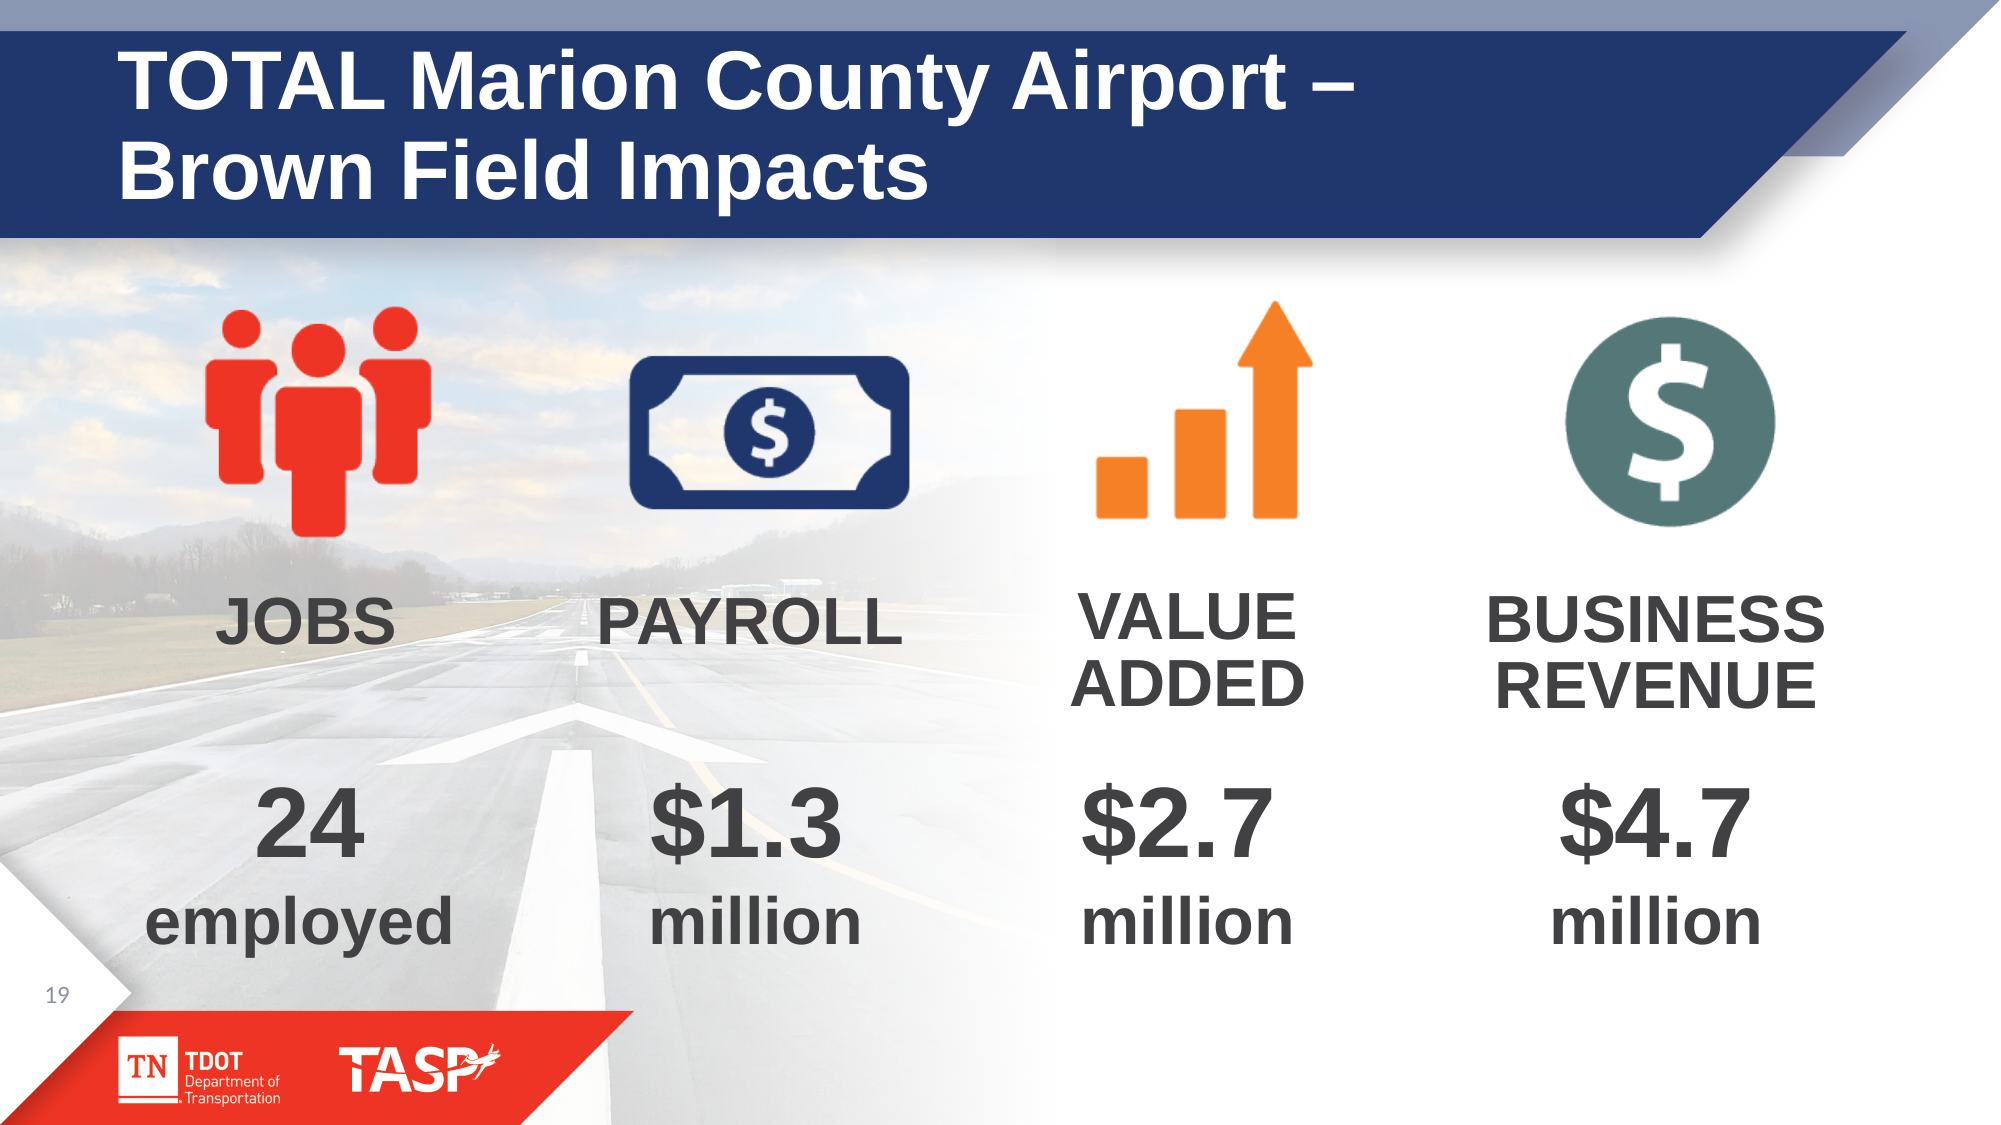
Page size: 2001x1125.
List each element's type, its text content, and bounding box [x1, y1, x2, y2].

text_box $4.7 million [1455, 750, 1858, 965]
title TOTAL Marion County Airport – Brown Field Impacts [102, 32, 2000, 223]
picture [0, 0, 2001, 1125]
text_box JOBS [200, 593, 419, 665]
text_box PAYROLL [581, 583, 931, 665]
text_box BUSINESS REVENUE [1452, 581, 1860, 730]
text_box 24 employed [107, 750, 512, 965]
text_box VALUE ADDED [1045, 580, 1330, 728]
text_box $1.3 million [570, 750, 943, 965]
text_box $2.7 million [987, 750, 1389, 965]
slide_number 19 [0, 963, 85, 1024]
